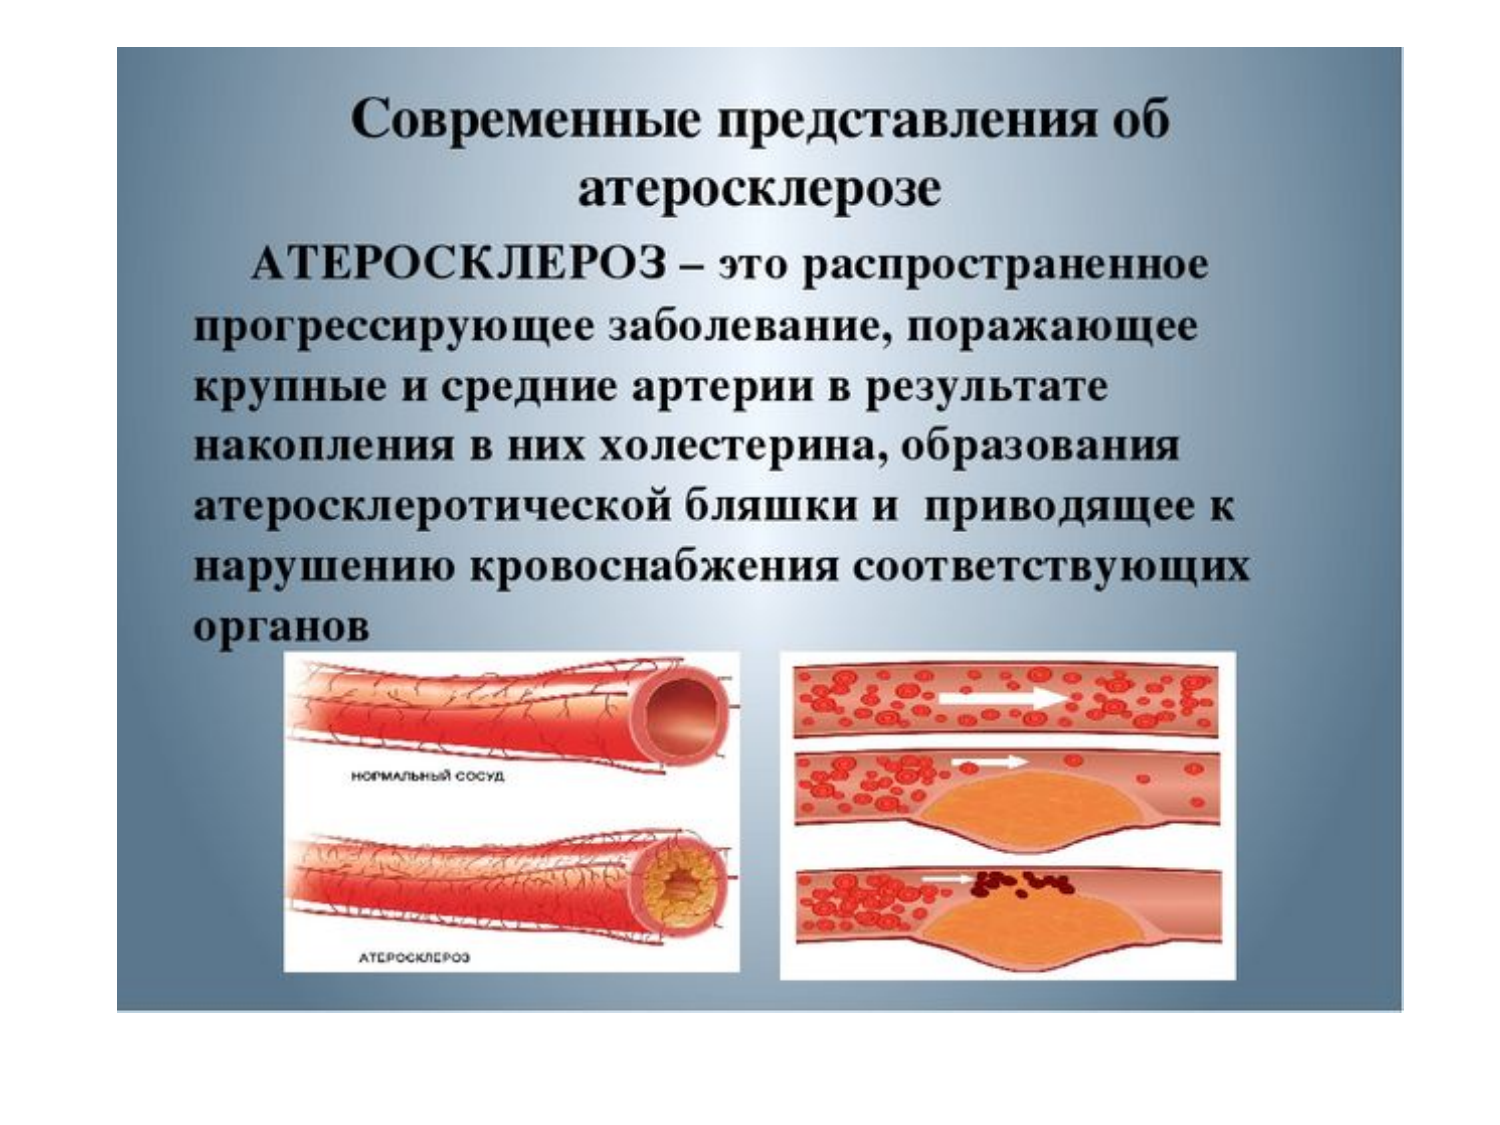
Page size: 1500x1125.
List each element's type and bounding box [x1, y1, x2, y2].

picture [117, 47, 1404, 1013]
